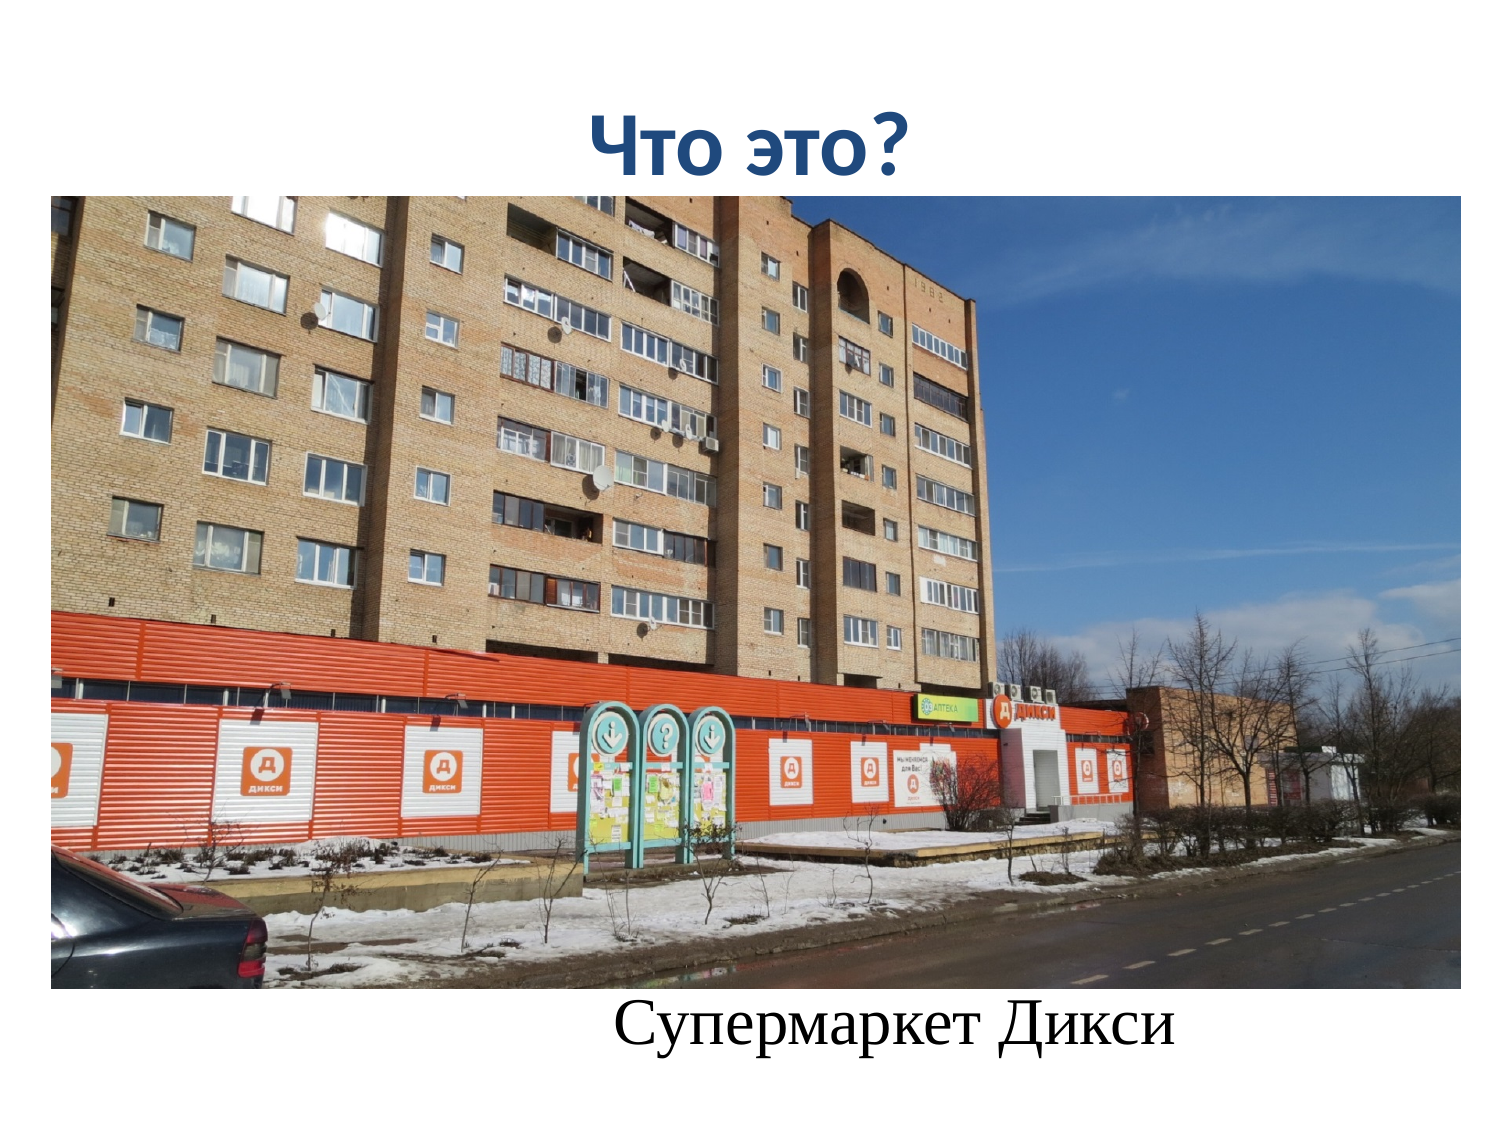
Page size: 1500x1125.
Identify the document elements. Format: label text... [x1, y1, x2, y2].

text_box Супермаркет Дикси [598, 996, 1192, 1065]
title Что это? [75, 45, 1425, 194]
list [51, 195, 1461, 989]
